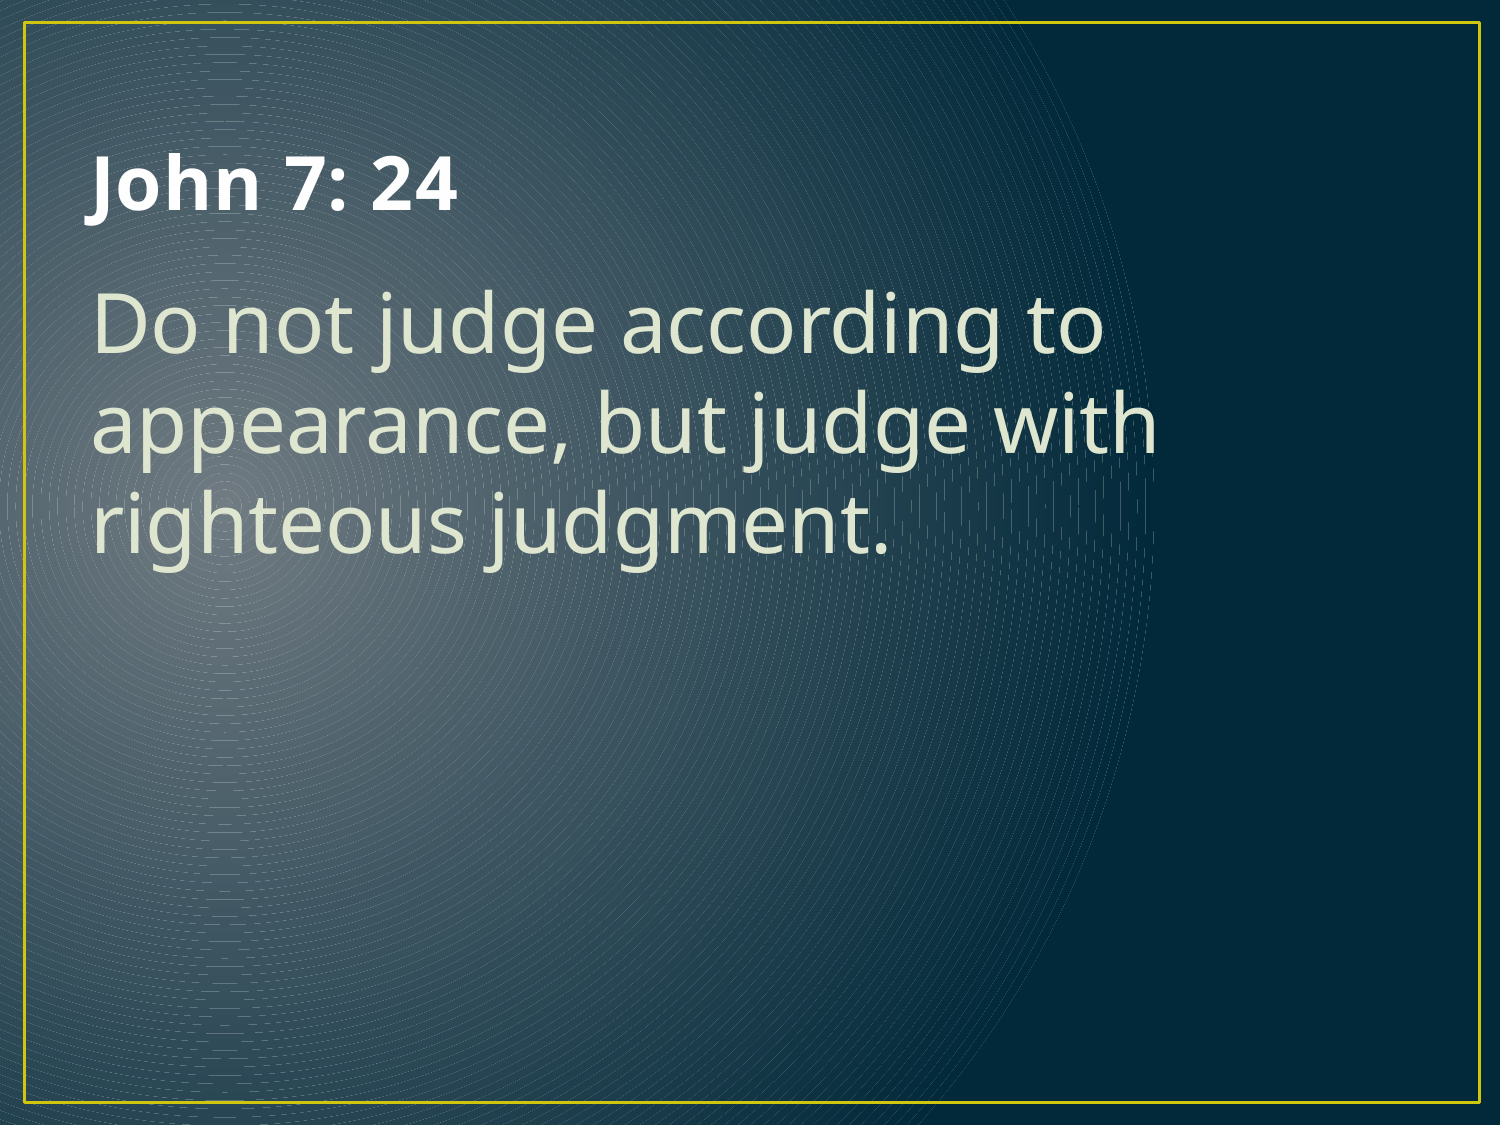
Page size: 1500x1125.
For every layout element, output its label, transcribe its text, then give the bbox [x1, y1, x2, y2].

title John 7: 24 [75, 45, 1425, 233]
list Do not judge according to appearance, but judge with righteous judgment. [75, 262, 1425, 1005]
